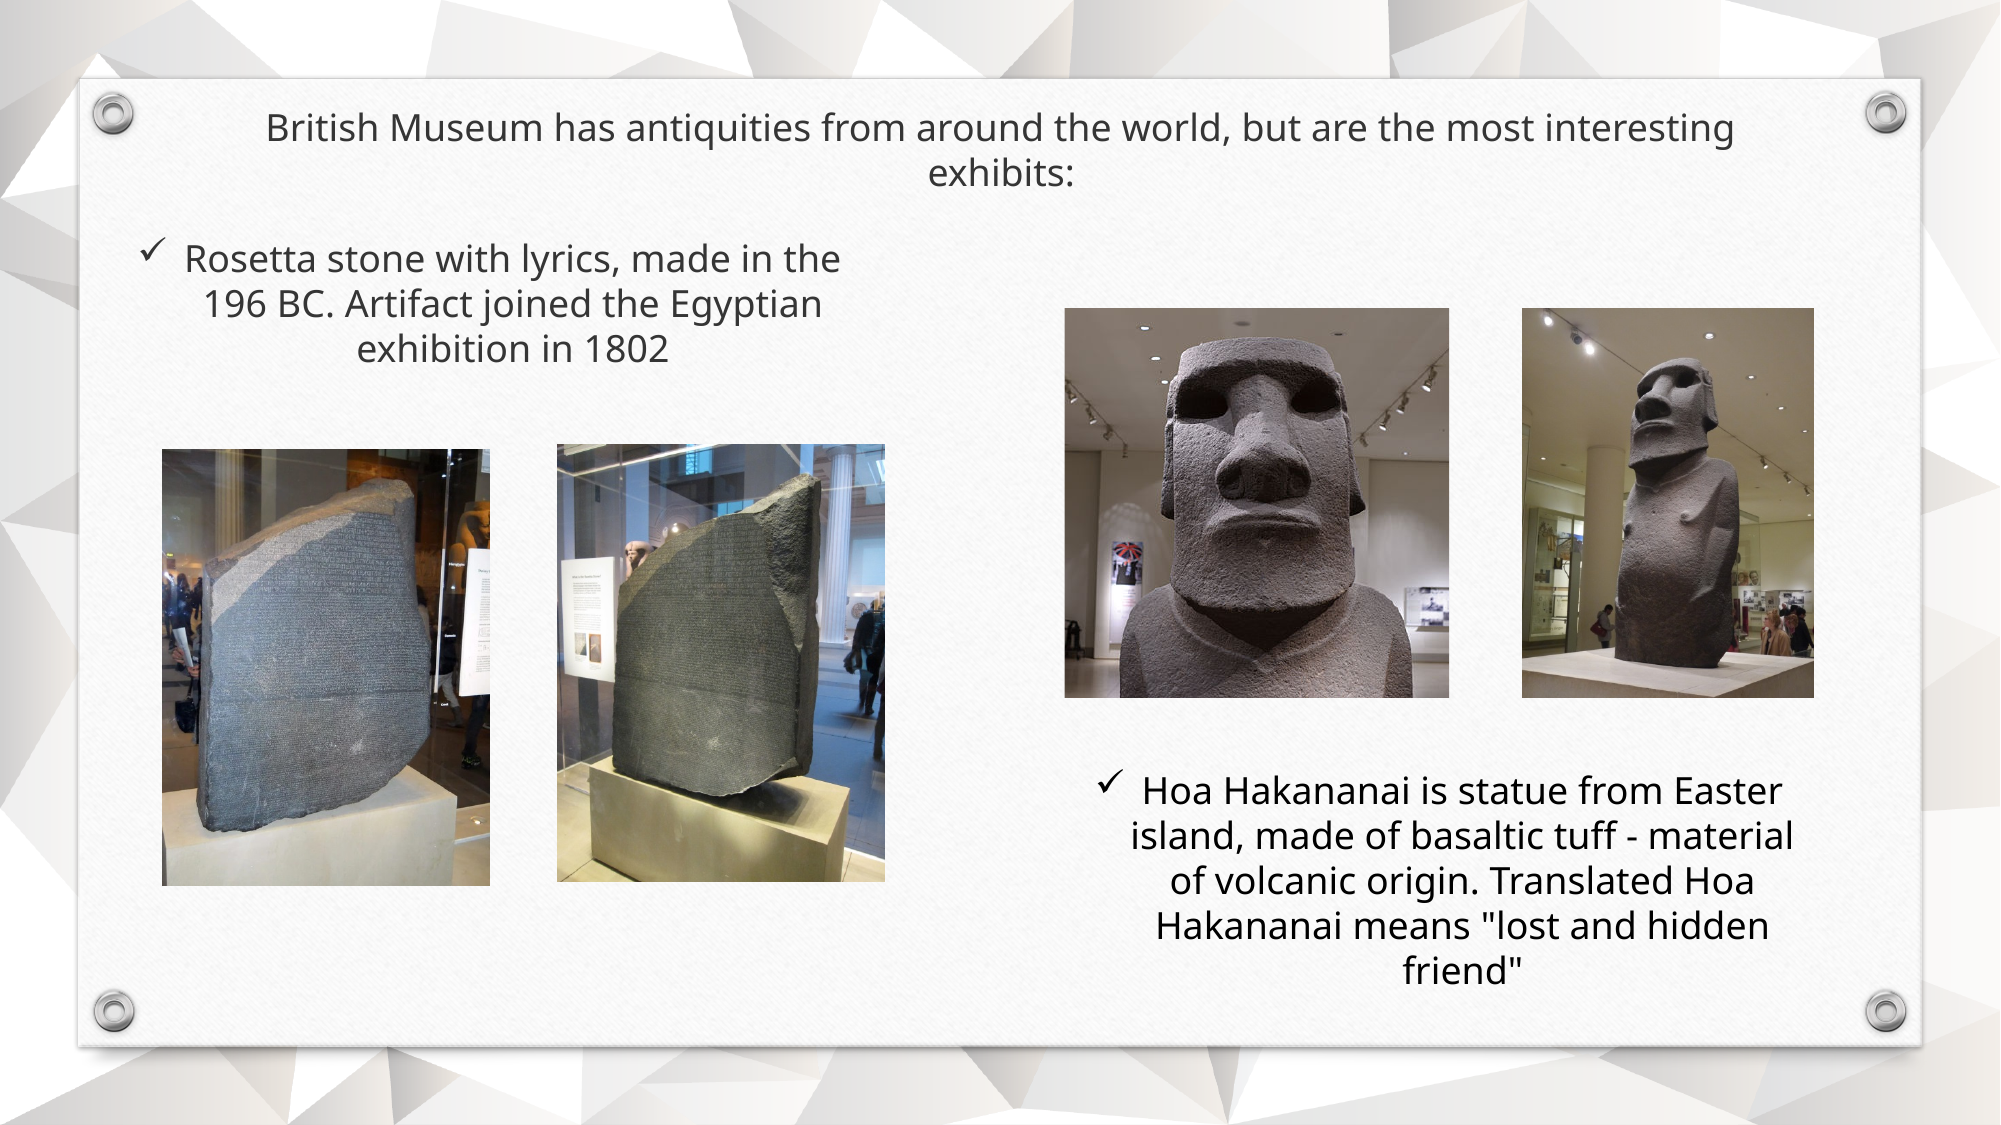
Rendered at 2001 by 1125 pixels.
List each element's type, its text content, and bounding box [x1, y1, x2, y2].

text_box Hoa Hakananai is statue from Easter island, made of basaltic tuff - material of volcanic origin. Translated Hoa Hakananai means "lost and hidden friend" [1064, 760, 1814, 1000]
text_box Rosetta stone with lyrics, made in the 196 BC. Artifact joined the Egyptian exhibition in 1802 [103, 227, 876, 378]
picture [0, 0, 2000, 1125]
text_box British Museum has antiquities from around the world, but are the most interesting exhibits: [188, 97, 1814, 202]
